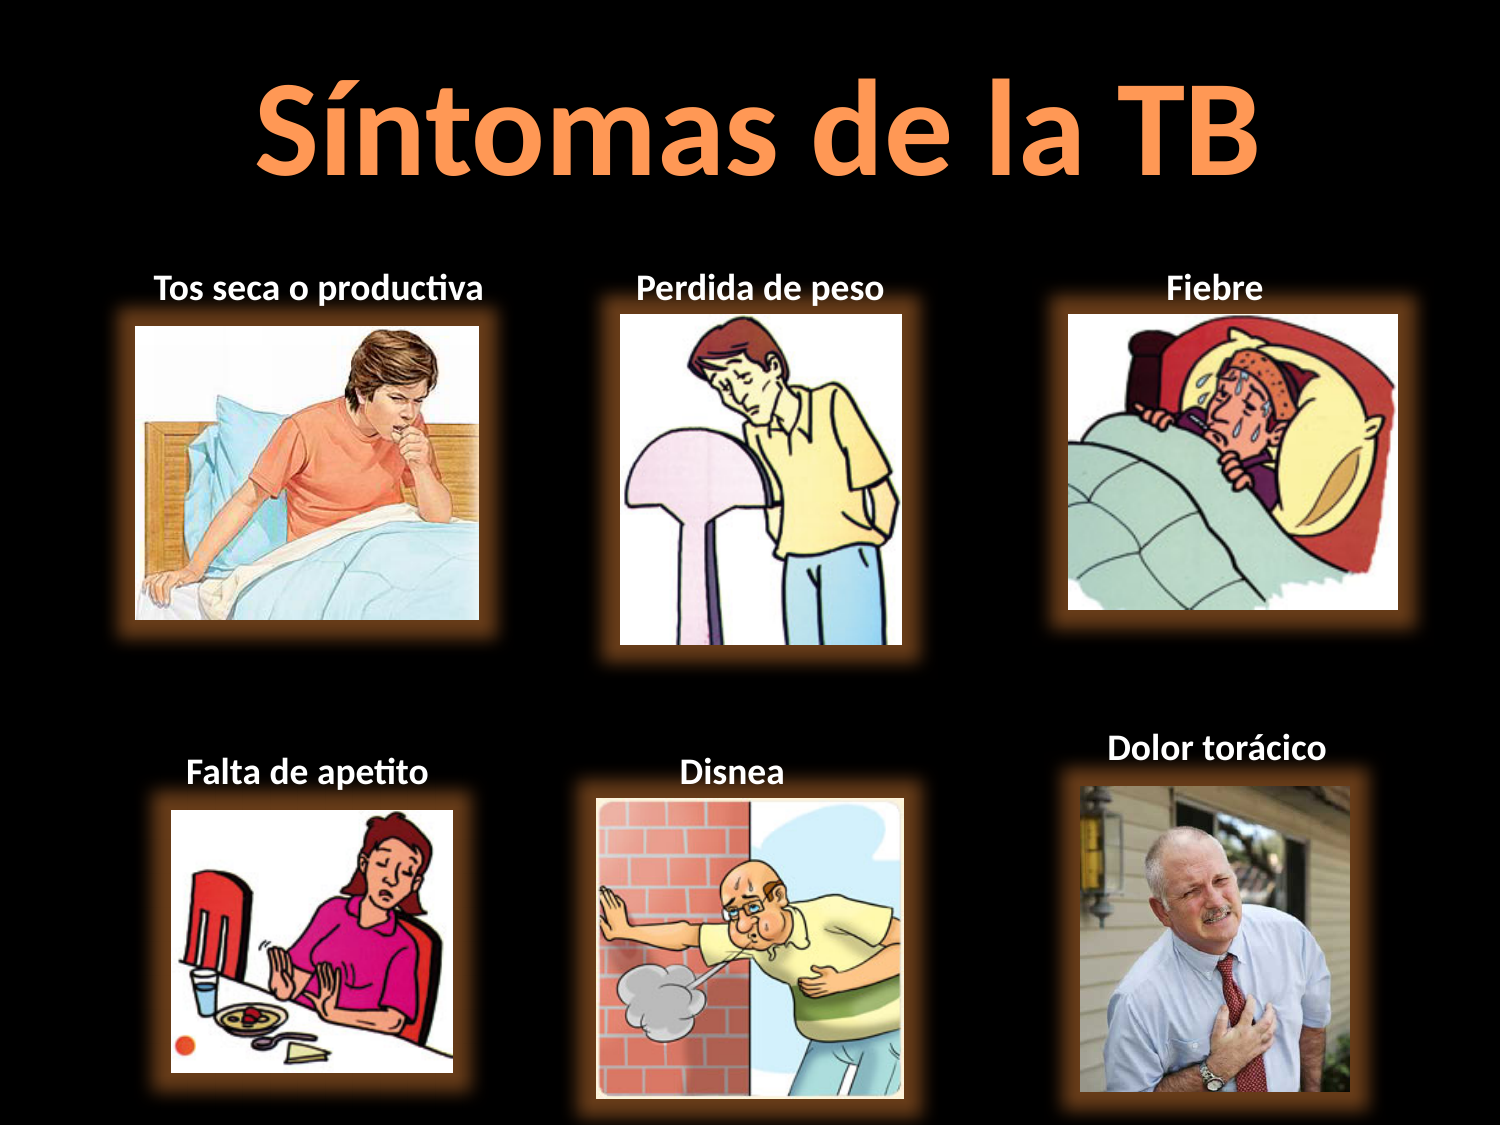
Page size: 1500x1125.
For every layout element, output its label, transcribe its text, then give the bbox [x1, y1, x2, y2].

text_box Tos seca o productiva [123, 255, 514, 315]
text_box Fiebre [1151, 255, 1400, 315]
text_box Disnea [608, 739, 857, 797]
picture [619, 314, 902, 645]
picture [1080, 786, 1350, 1093]
picture [135, 325, 479, 621]
picture [170, 810, 453, 1074]
text_box Síntomas de la TB [0, 30, 1500, 211]
picture [596, 798, 904, 1099]
text_box Perdida de peso [621, 255, 900, 313]
text_box Dolor torácico [1092, 715, 1353, 776]
picture [1068, 314, 1398, 611]
text_box Falta de apetito [171, 739, 491, 800]
